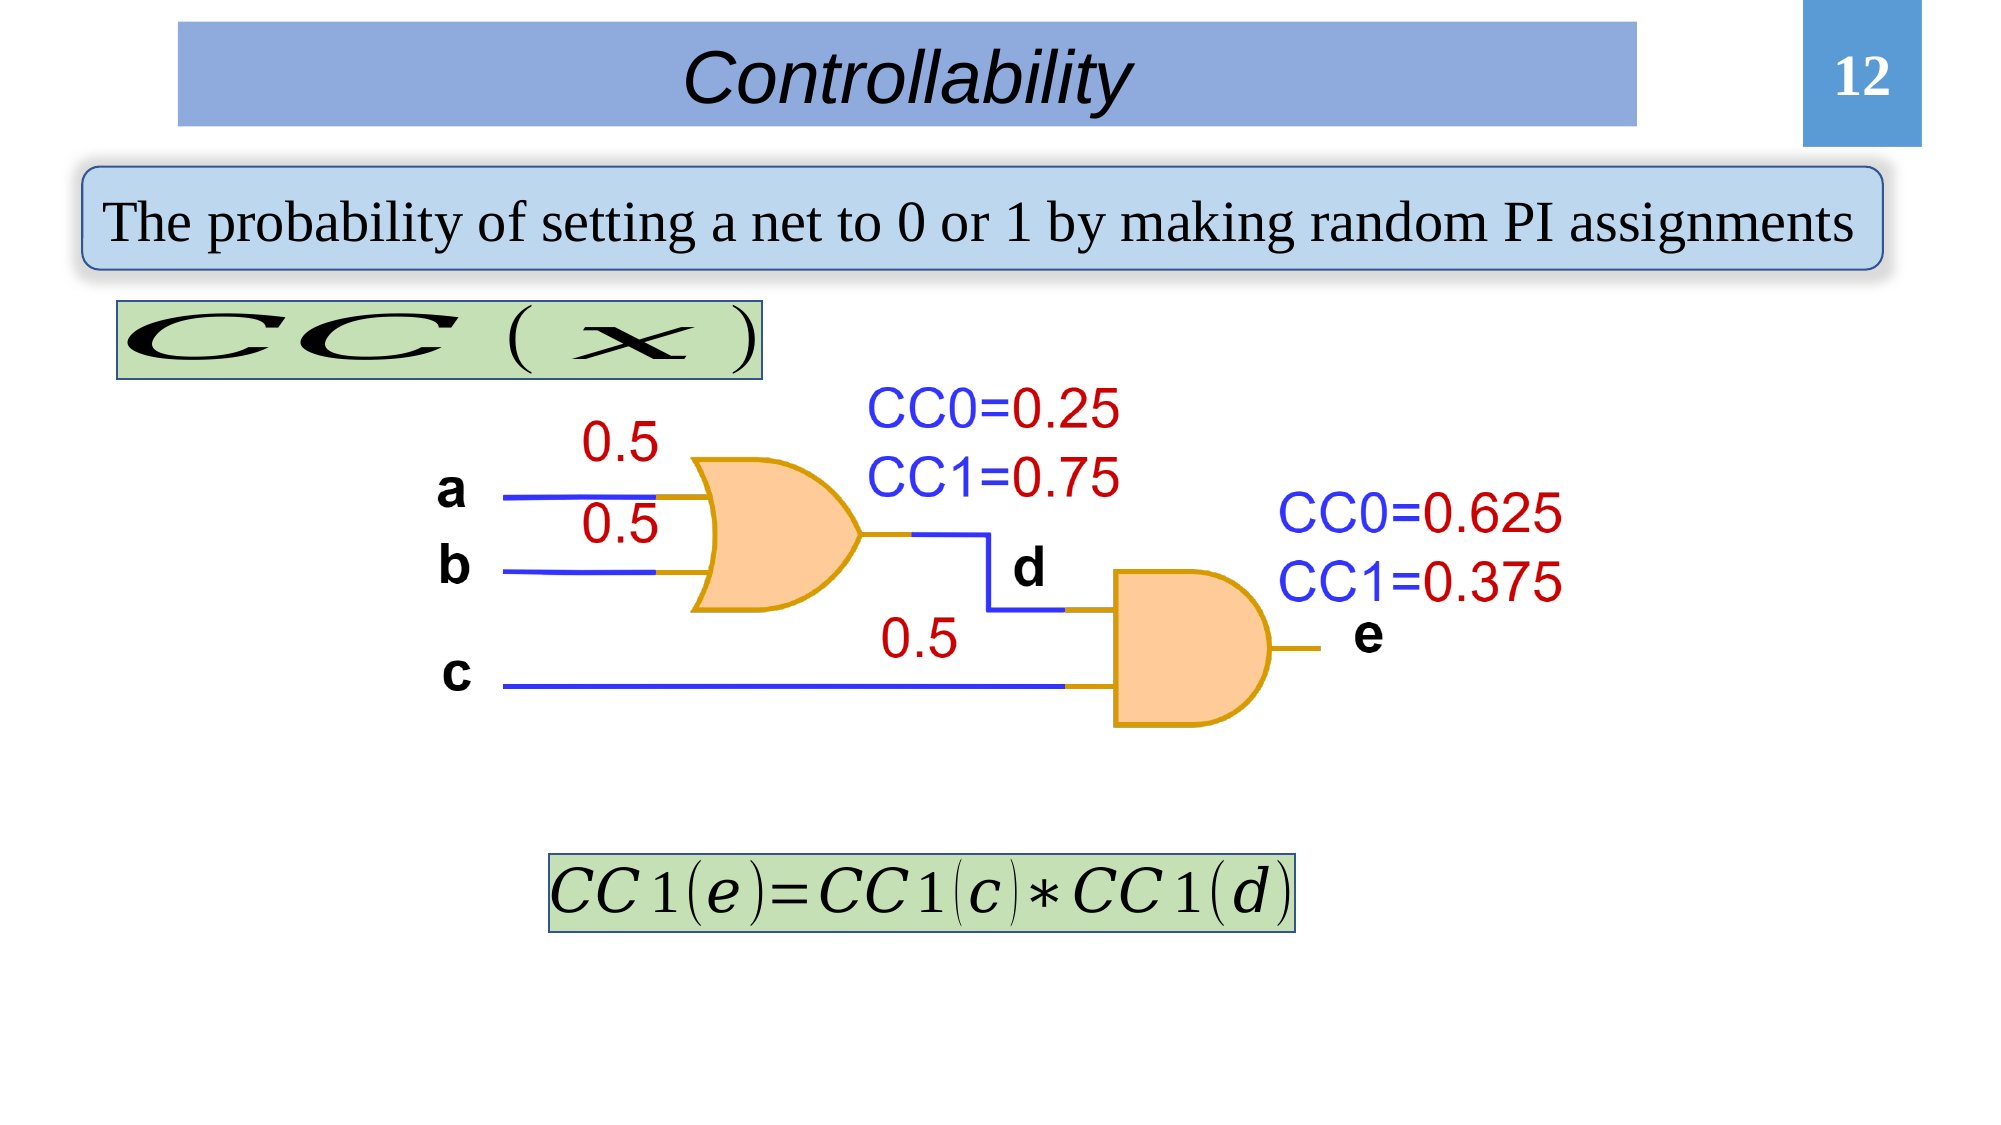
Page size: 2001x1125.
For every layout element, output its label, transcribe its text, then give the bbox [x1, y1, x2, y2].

text_box Controllability [177, 21, 1637, 127]
picture [399, 361, 1600, 764]
text_box The probability of setting a net to 0 or 1 by making random PI assignments [81, 165, 1884, 271]
